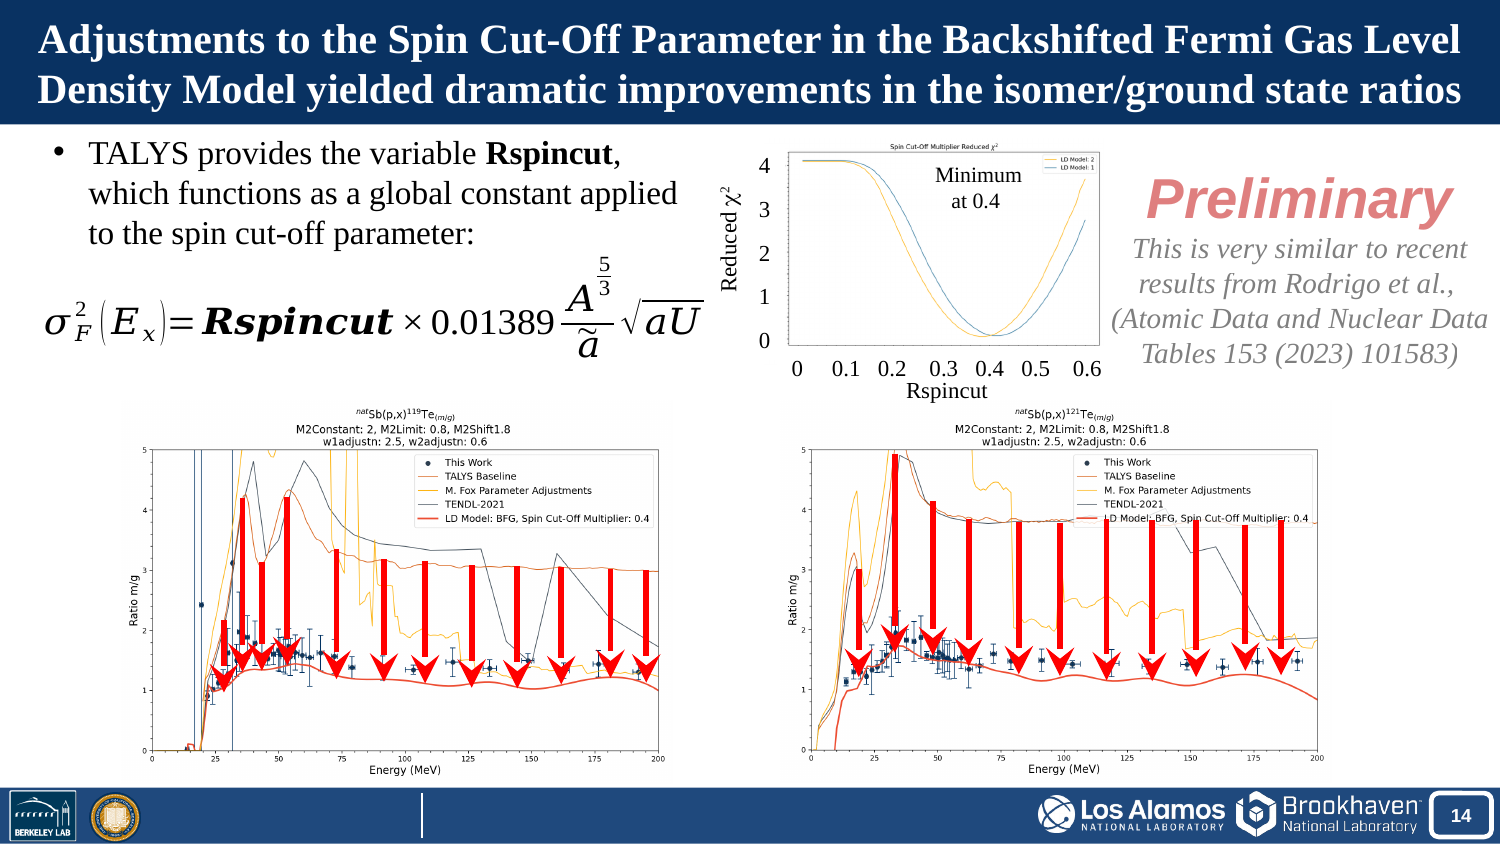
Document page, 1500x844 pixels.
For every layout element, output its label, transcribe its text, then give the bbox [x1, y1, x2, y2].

picture [1236, 791, 1422, 837]
picture [6, 787, 79, 844]
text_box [223, 453, 1282, 693]
picture [780, 411, 1332, 784]
picture [121, 400, 673, 784]
title Adjustments to the Spin Cut-Off Parameter in the Backshifted Fermi Gas Level Density Model yielded dramatic improvements in the isomer/ground state ratios [0, 0, 1500, 125]
picture [89, 792, 141, 843]
picture [1038, 795, 1225, 833]
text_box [705, 137, 1500, 411]
text_box TALYS provides the variable Rspincut, which functions as a global constant applied to the spin cut-off parameter: [38, 123, 703, 259]
